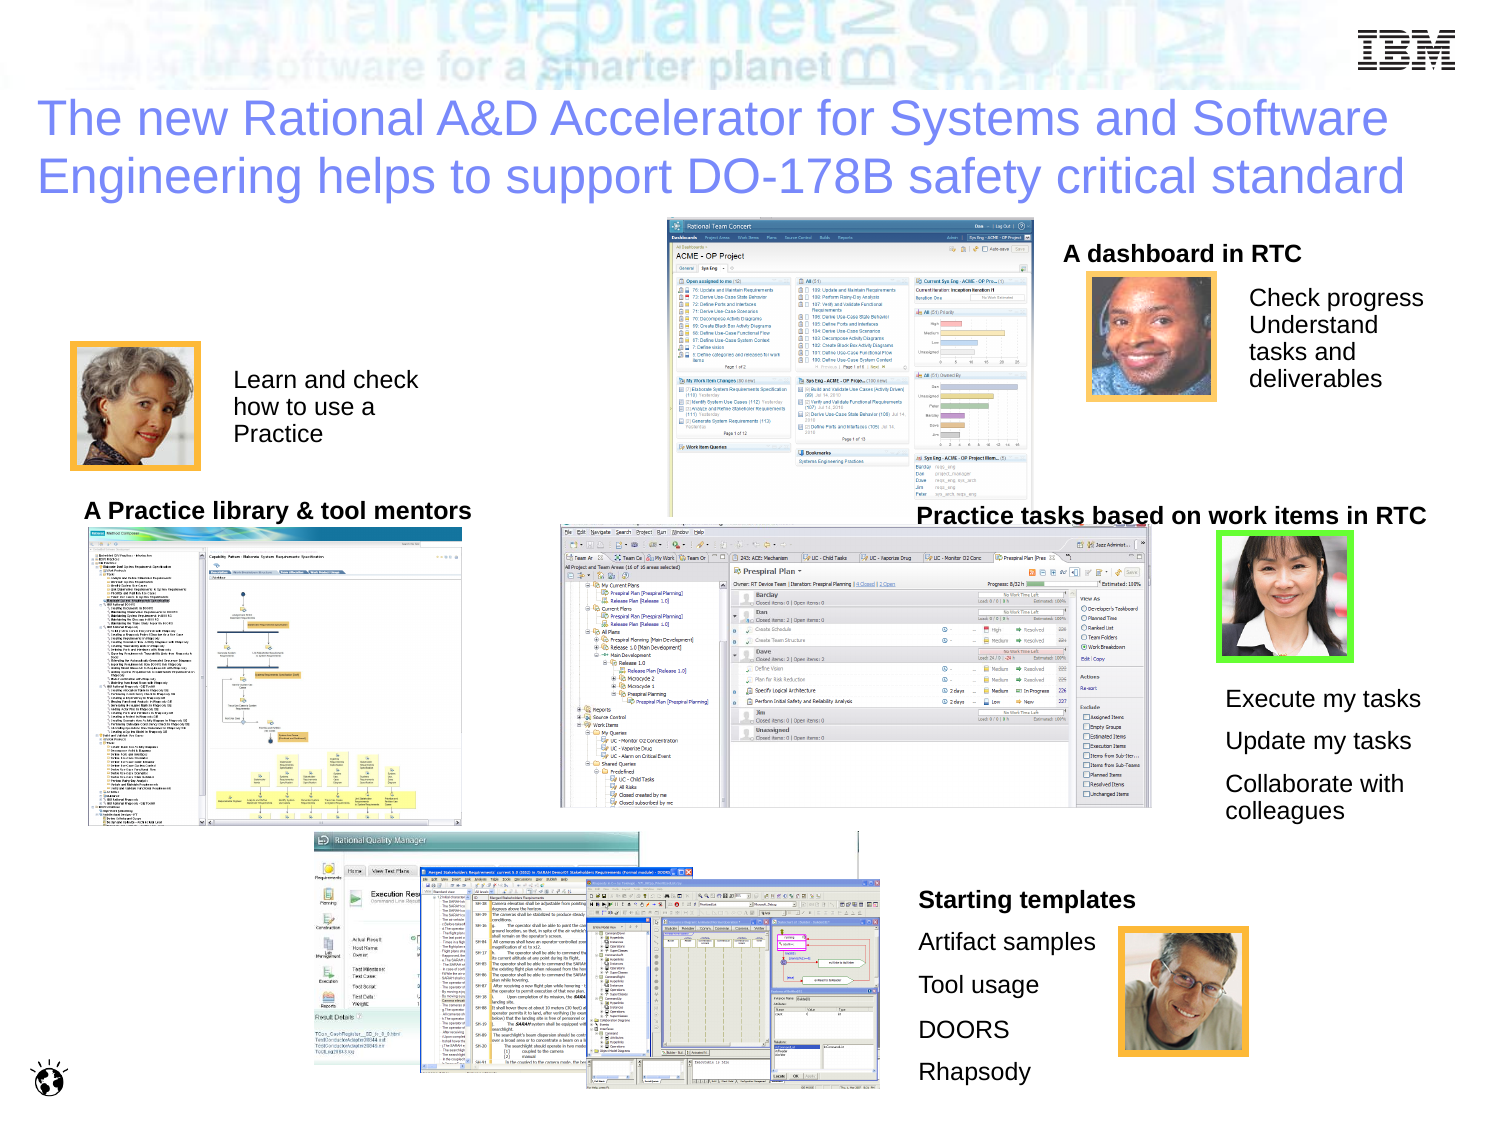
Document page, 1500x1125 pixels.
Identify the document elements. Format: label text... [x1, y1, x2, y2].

text_box Check progress Understand tasks and deliverables [1234, 277, 1442, 401]
text_box DOORS Rhapsody [903, 1009, 1164, 1094]
picture [1222, 536, 1348, 656]
picture [314, 831, 881, 1090]
text_box Execute my tasks Update my tasks Collaborate with colleagues [1210, 678, 1463, 833]
picture [76, 347, 195, 465]
text_box Starting templates Artifact samples Tool usage [903, 879, 1164, 1007]
picture [1124, 932, 1243, 1051]
picture [0, 0, 1500, 90]
picture [667, 217, 1034, 517]
text_box A dashboard in RTC [1047, 233, 1318, 276]
text_box The new Rational A&D Accelerator for Systems and Software Engineering helps to support DO-178B safety critical standard [21, 76, 1459, 218]
text_box Learn and check how to use a Practice [218, 359, 479, 456]
picture [1092, 276, 1211, 396]
text_box A Practice library & tool mentors [68, 490, 488, 534]
picture [29, 1058, 69, 1097]
picture [560, 524, 1152, 808]
picture [88, 526, 462, 826]
text_box Practice tasks based on work items in RTC [1036, 495, 1443, 538]
